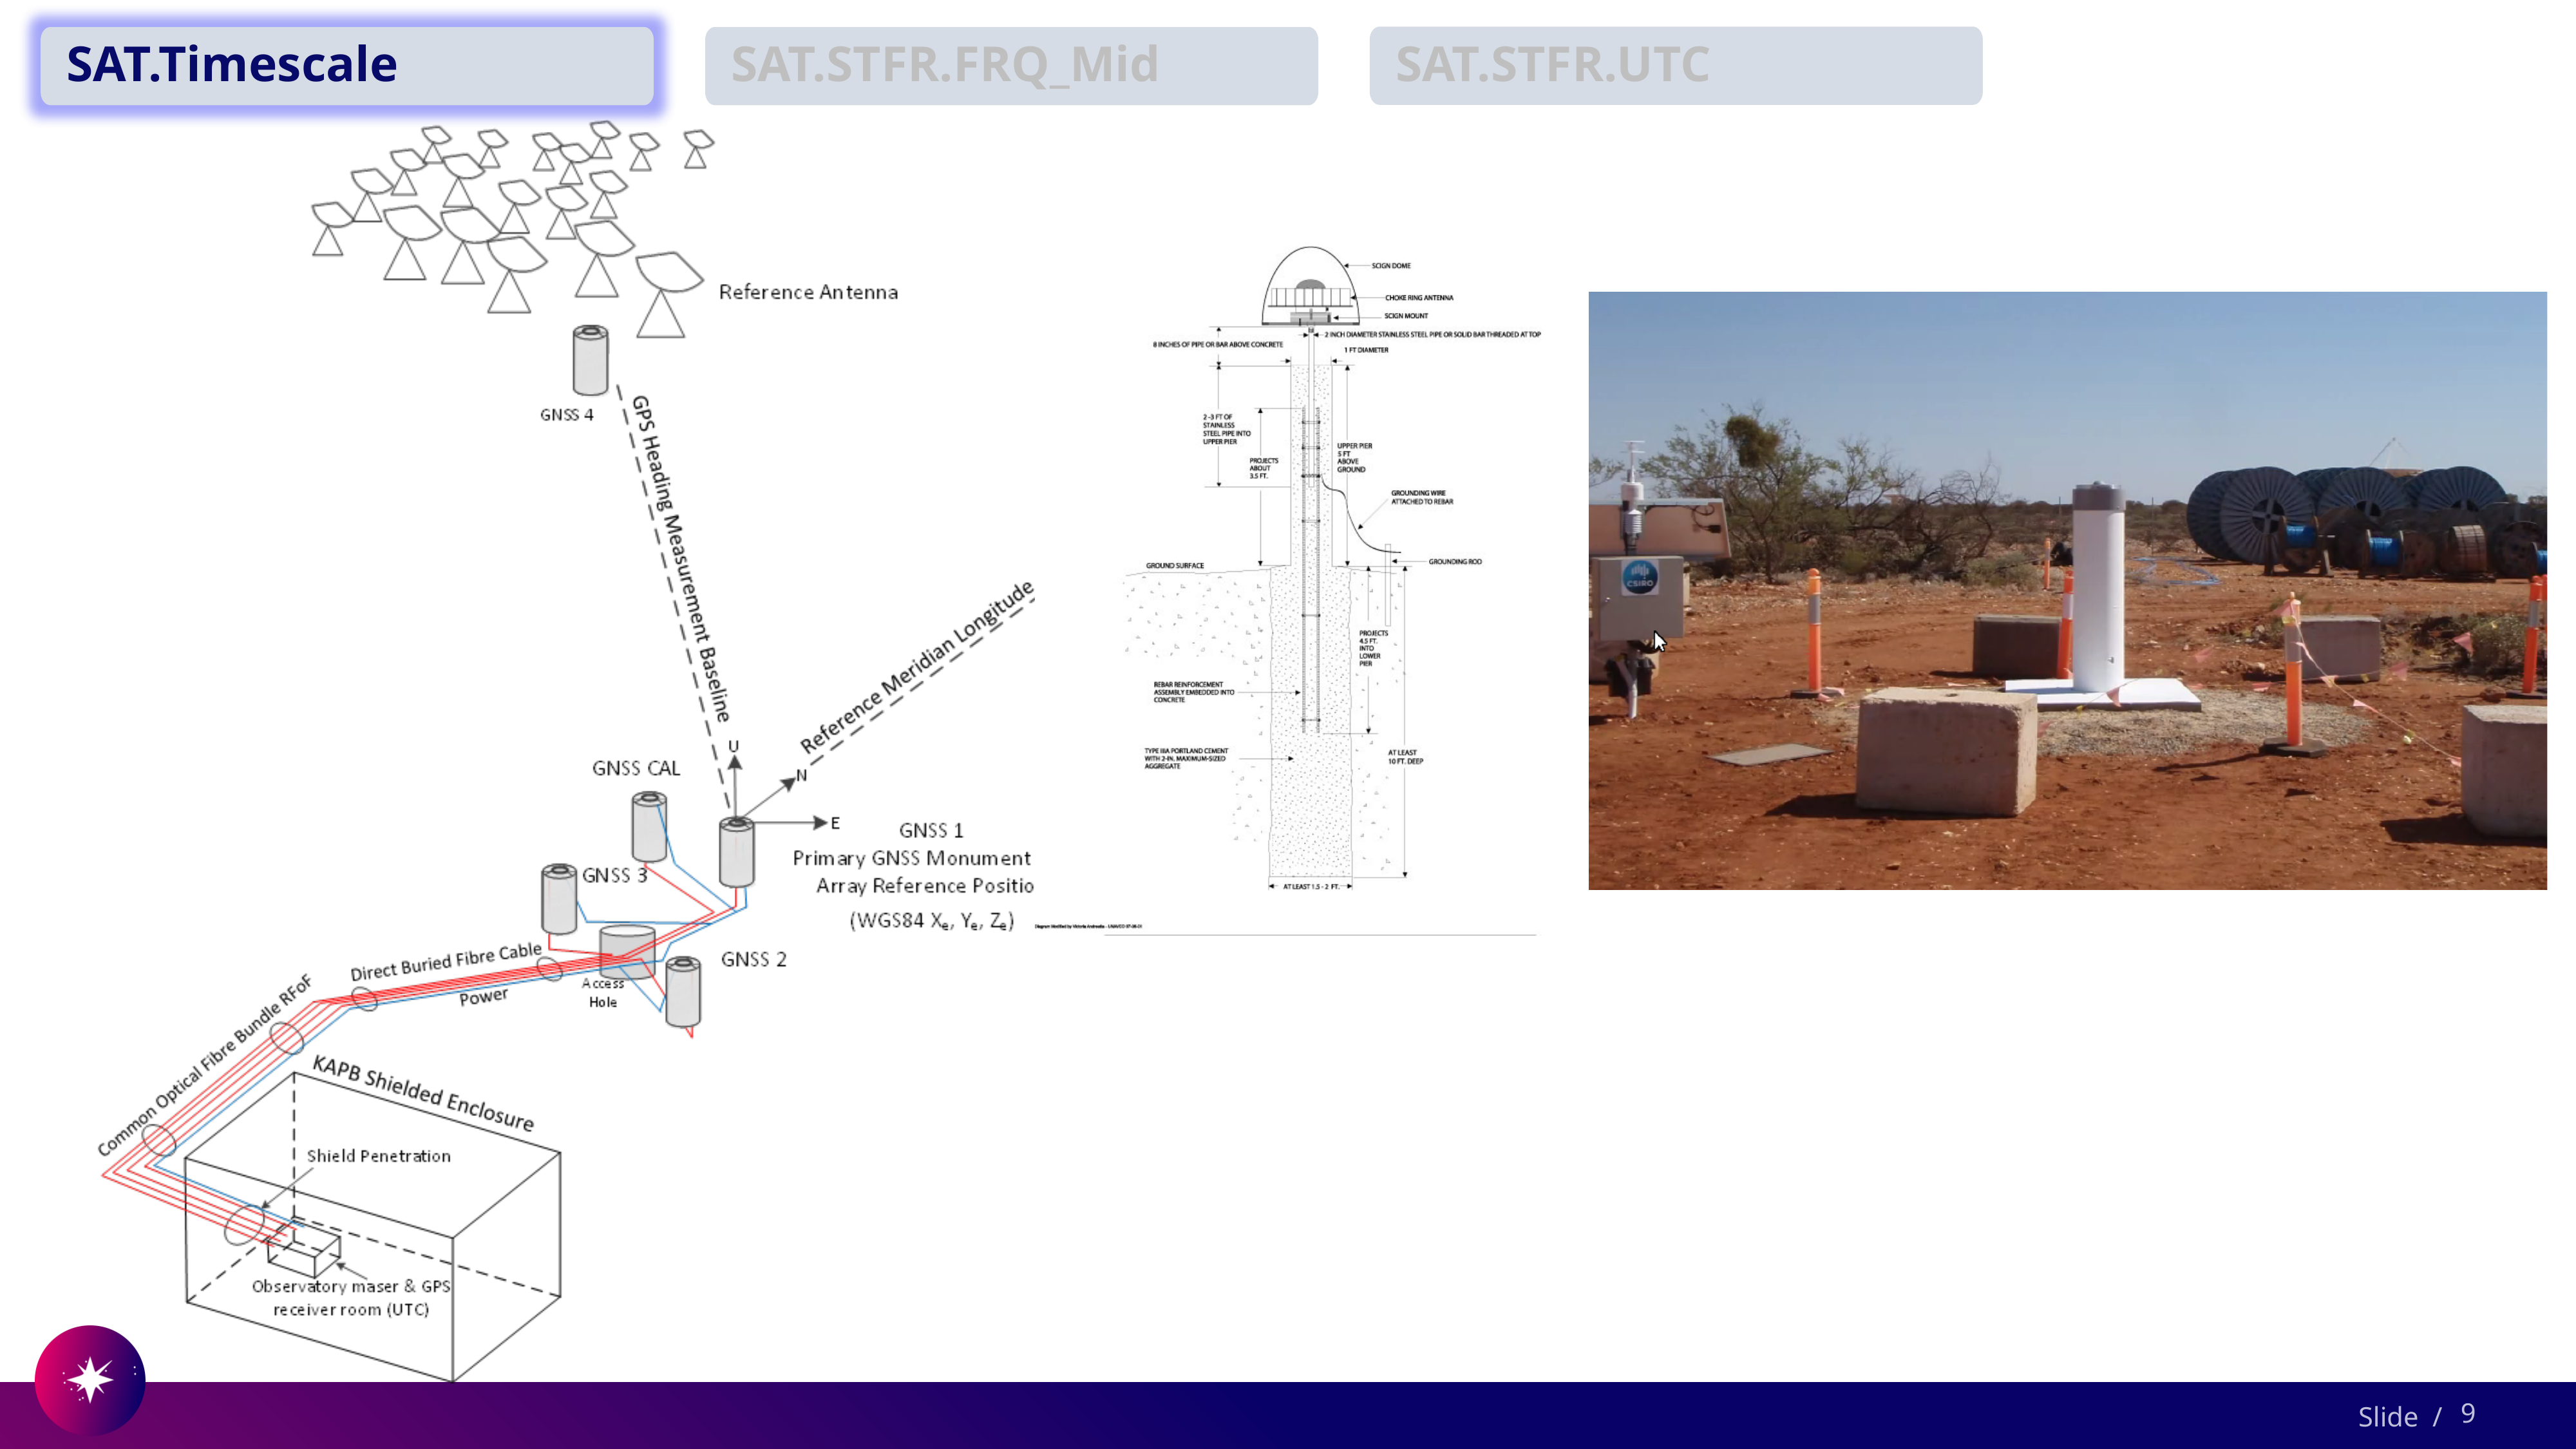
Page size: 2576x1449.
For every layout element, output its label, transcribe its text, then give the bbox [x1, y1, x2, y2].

picture [1588, 291, 2548, 890]
slide_number 9 [2454, 1395, 2550, 1439]
picture [35, 120, 1542, 1436]
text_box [40, 26, 1984, 106]
